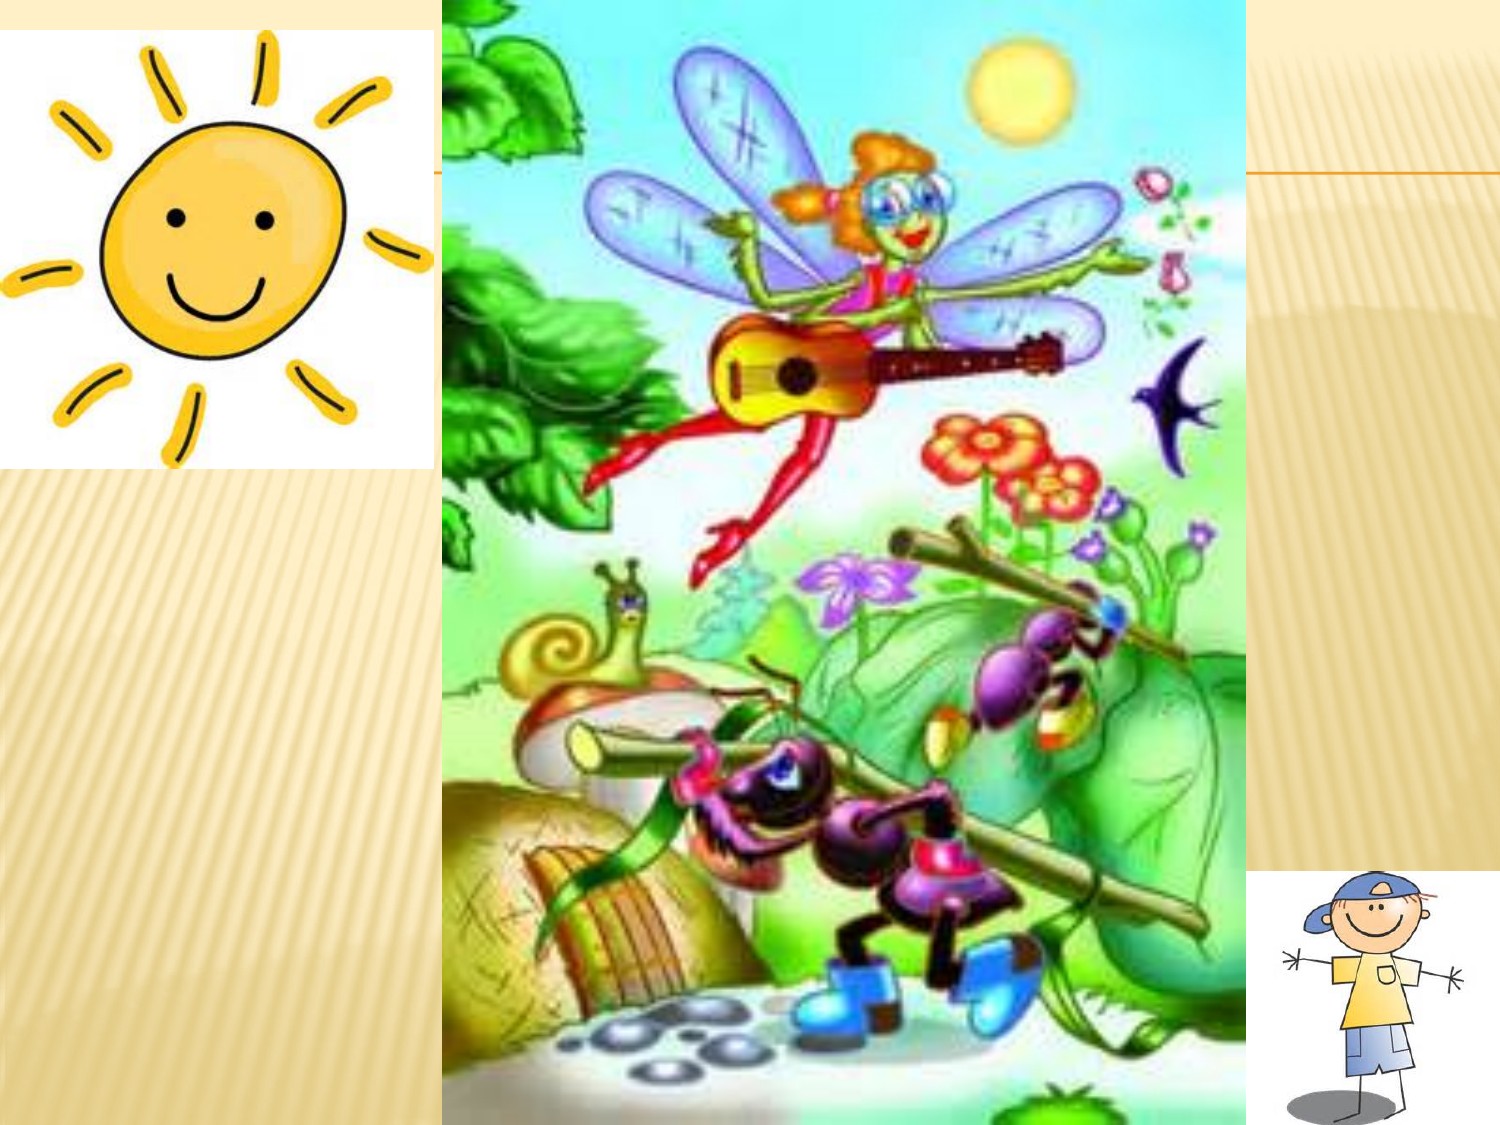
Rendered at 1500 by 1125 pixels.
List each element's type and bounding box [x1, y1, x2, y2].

picture [442, 0, 1500, 1125]
picture [0, 30, 434, 470]
